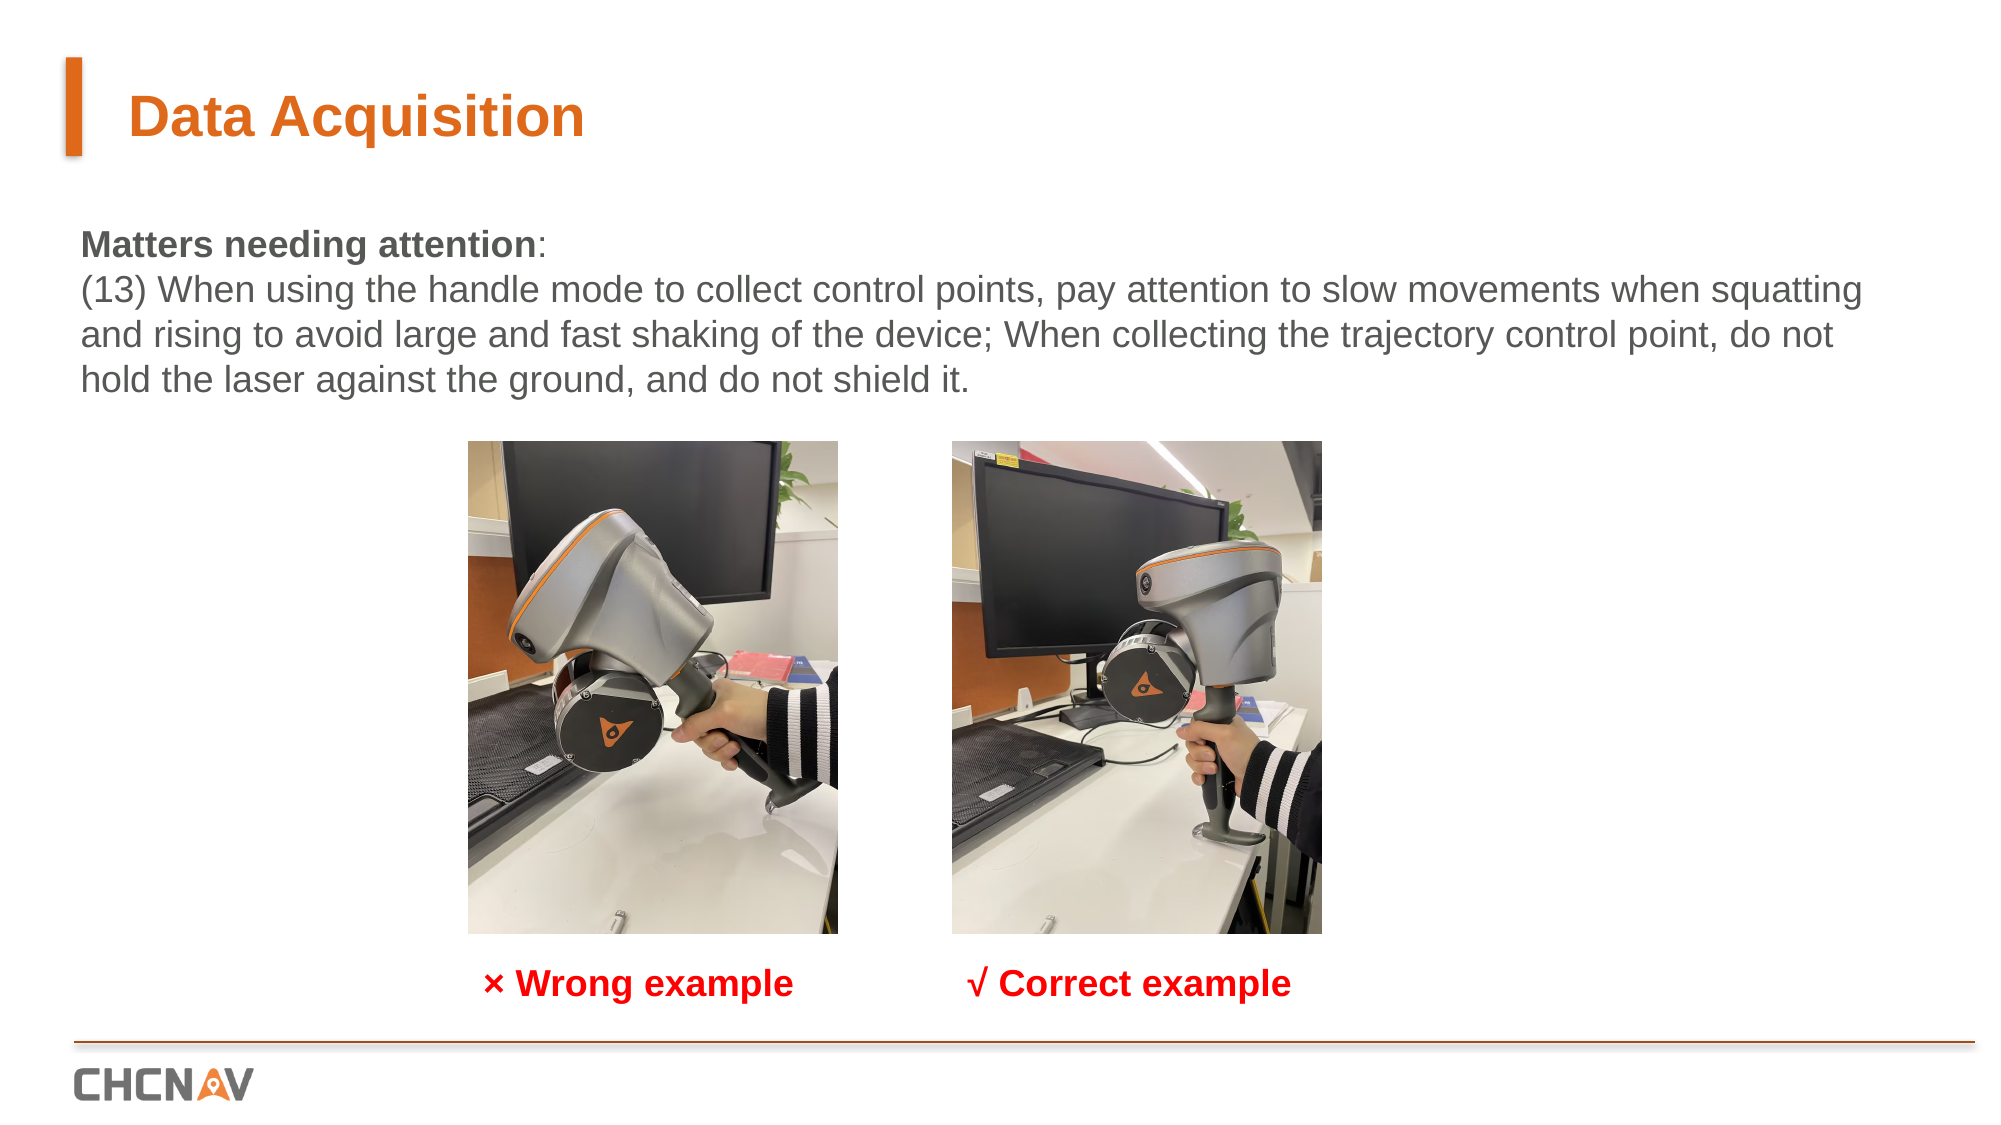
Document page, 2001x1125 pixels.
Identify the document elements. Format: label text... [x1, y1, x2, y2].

text_box Matters needing attention: (13) When using the handle mode to collect control points, pay attention to slow movements when squatting and rising to avoid large and fast shaking of the device; When collecting the trajectory control point, do not hold the laser against the ground, and do not shield it. [65, 212, 1927, 312]
picture [952, 440, 1322, 934]
picture [468, 440, 838, 934]
text_box [65, 57, 83, 157]
picture [73, 1067, 439, 1116]
text_box √ Correct example [952, 951, 1330, 1011]
text_box Data Acquisition [114, 70, 1787, 156]
text_box × Wrong example [468, 951, 846, 1011]
